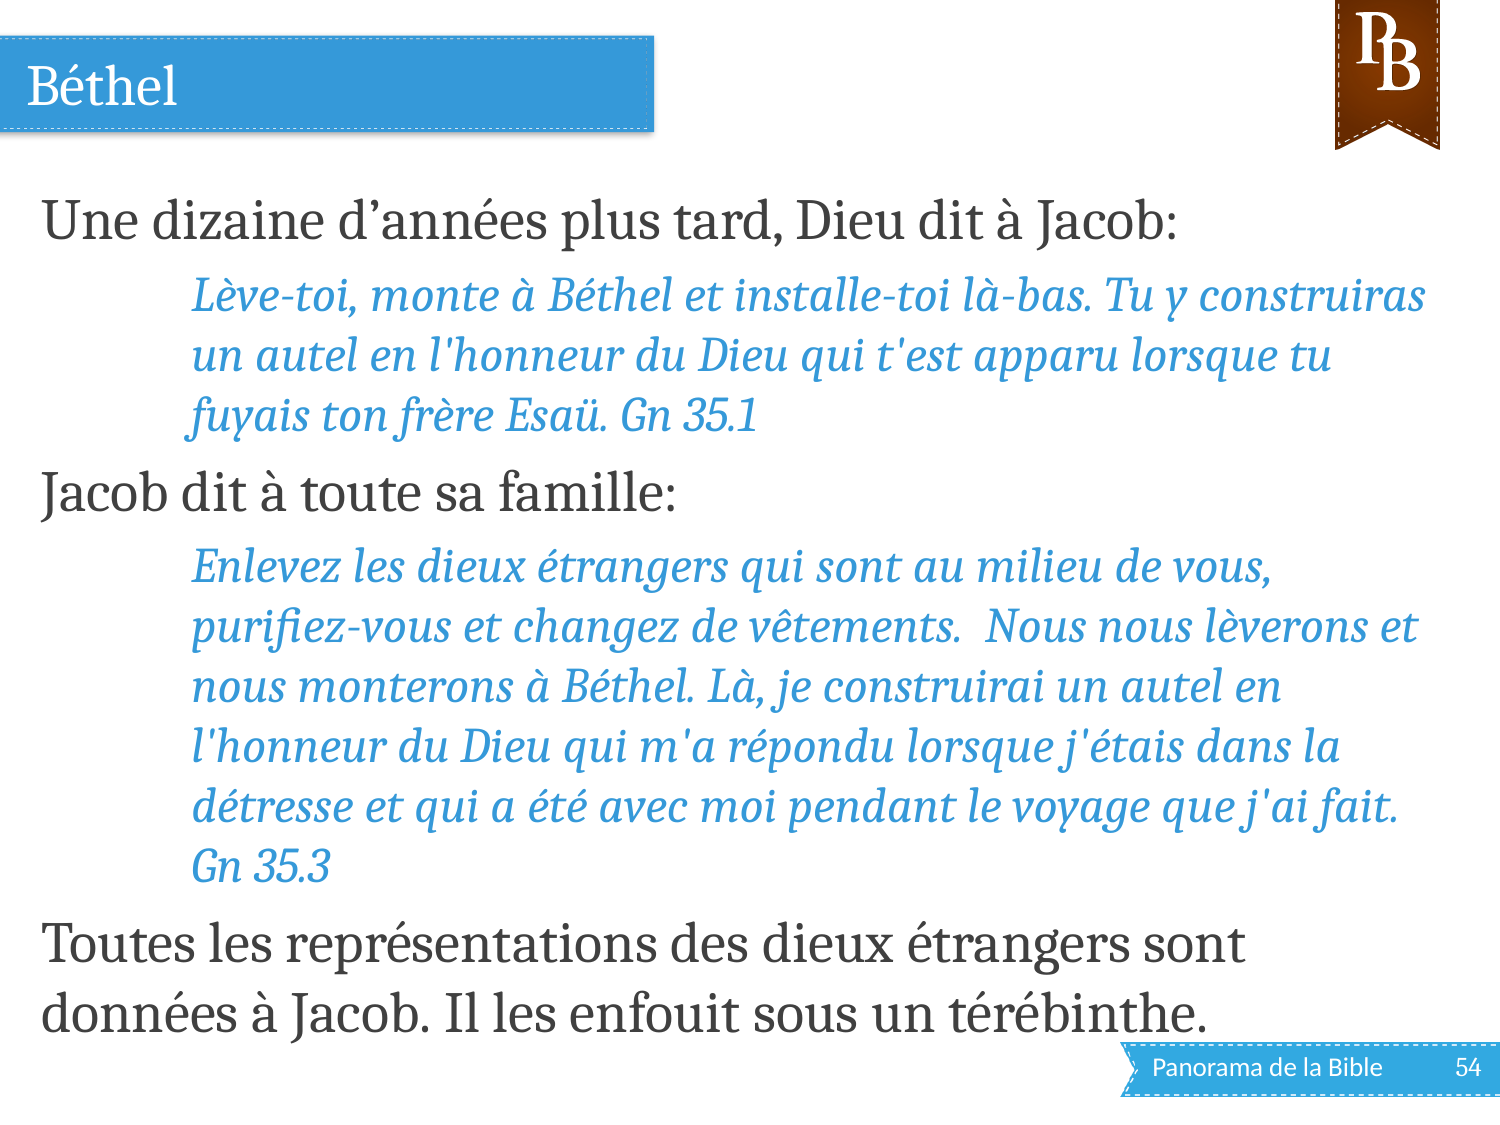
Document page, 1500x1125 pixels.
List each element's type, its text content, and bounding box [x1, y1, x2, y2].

title Béthel [11, 35, 647, 129]
picture [1120, 1042, 1500, 1097]
picture [1335, 0, 1440, 150]
list Une dizaine d’années plus tard, Dieu dit à Jacob: Lève-toi, monte à Béthel et installe-toi là-bas. Tu y construiras un autel en l'honneur du Dieu qui t'est apparu lorsque tu fuyais ton frère Esaü. Gn 35.1 Jacob dit à toute sa famille: Enlevez les dieux étrangers qui sont au milieu de vous, purifiez-vous et changez de vêtements. Nous nous lèverons et nous monterons à Béthel. Là, je construirai un autel en l'honneur du Dieu qui m'a répondu lorsque j'étais dans la détresse et qui a été avec moi pendant le voyage que j'ai fait. Gn 35.3 Toutes les représentations des dieux étrangers sont données à Jacob. Il les enfouit sous un térébinthe. [26, 173, 1468, 1023]
picture [0, 38, 11, 129]
